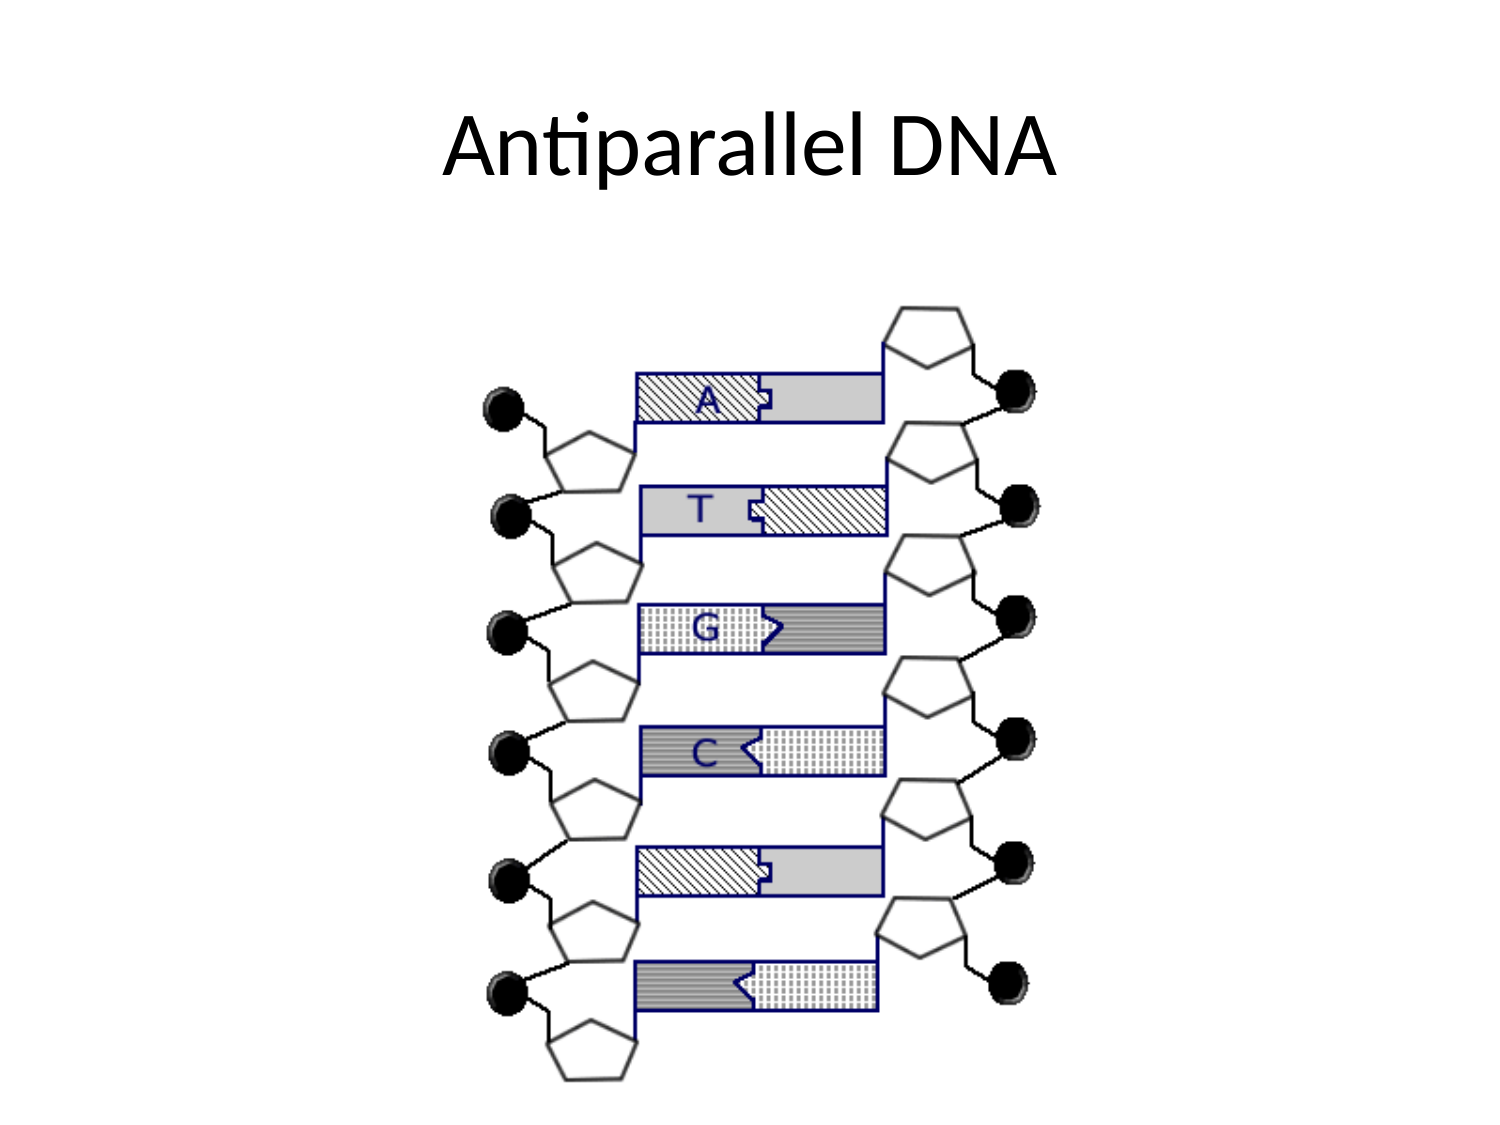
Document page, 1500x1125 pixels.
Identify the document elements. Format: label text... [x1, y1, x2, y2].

title Antiparallel DNA [75, 45, 1425, 233]
picture [474, 299, 1049, 1088]
